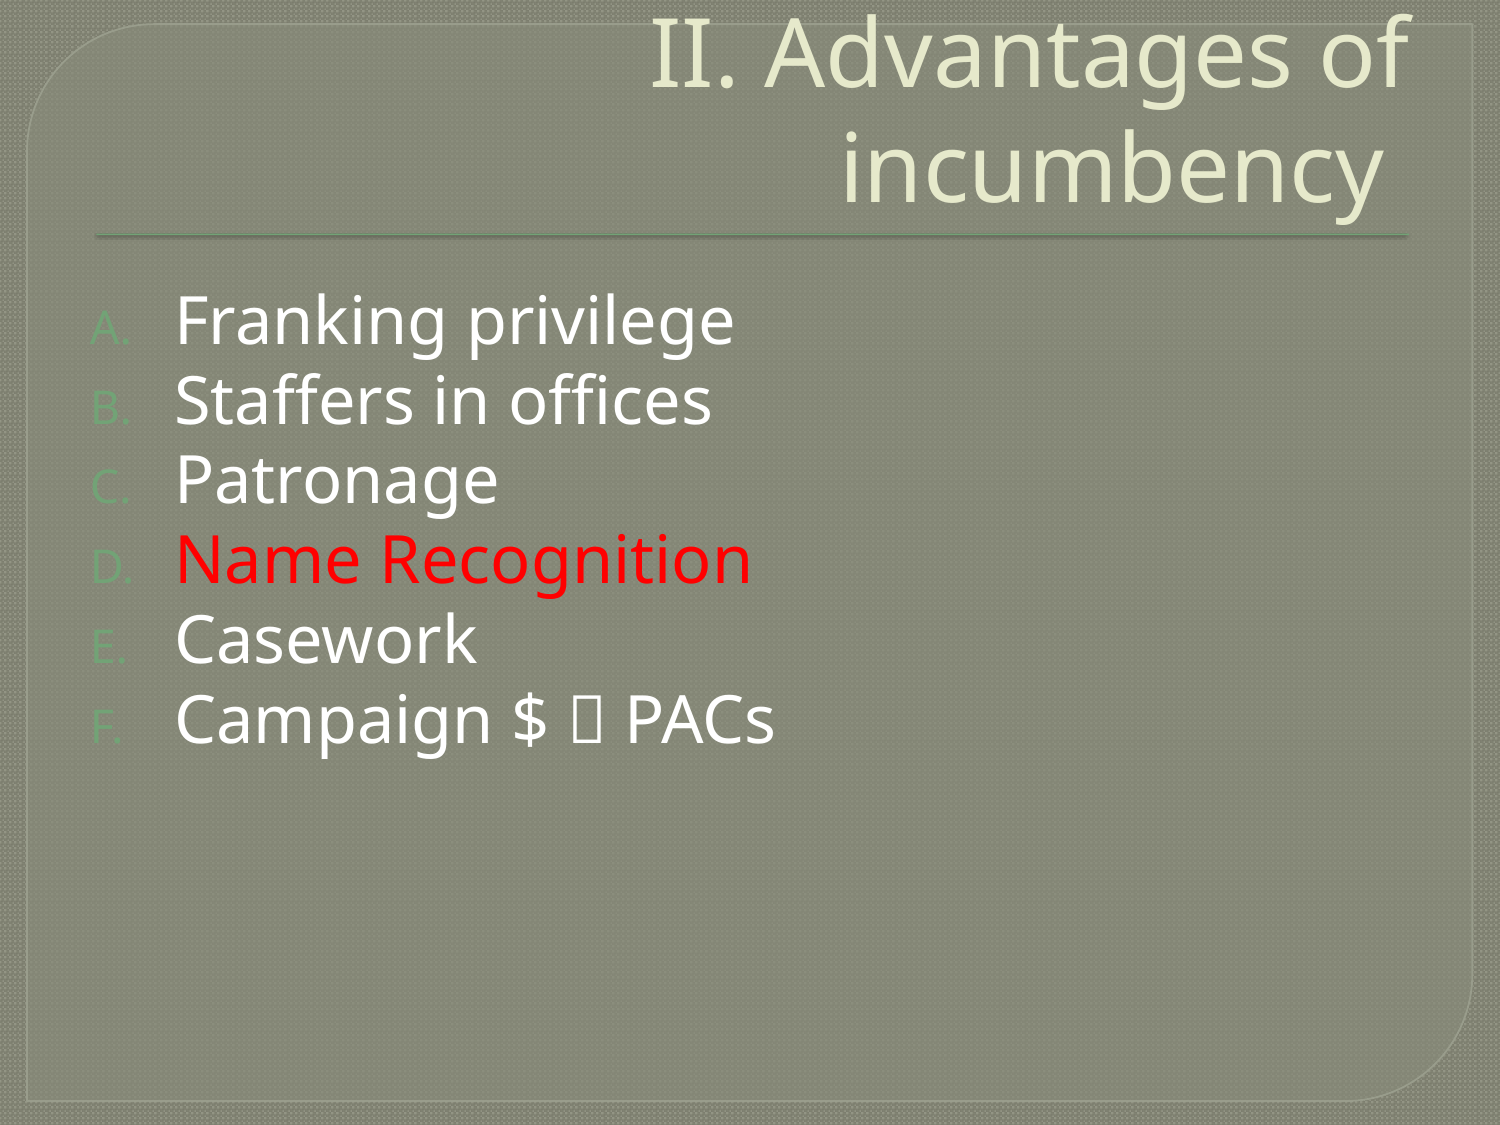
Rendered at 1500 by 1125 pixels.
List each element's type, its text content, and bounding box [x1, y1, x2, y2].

list Franking privilege Staffers in offices Patronage Name Recognition Casework Campaign $  PACs [75, 270, 1425, 1013]
title II. Advantages of incumbency [75, 41, 1425, 230]
